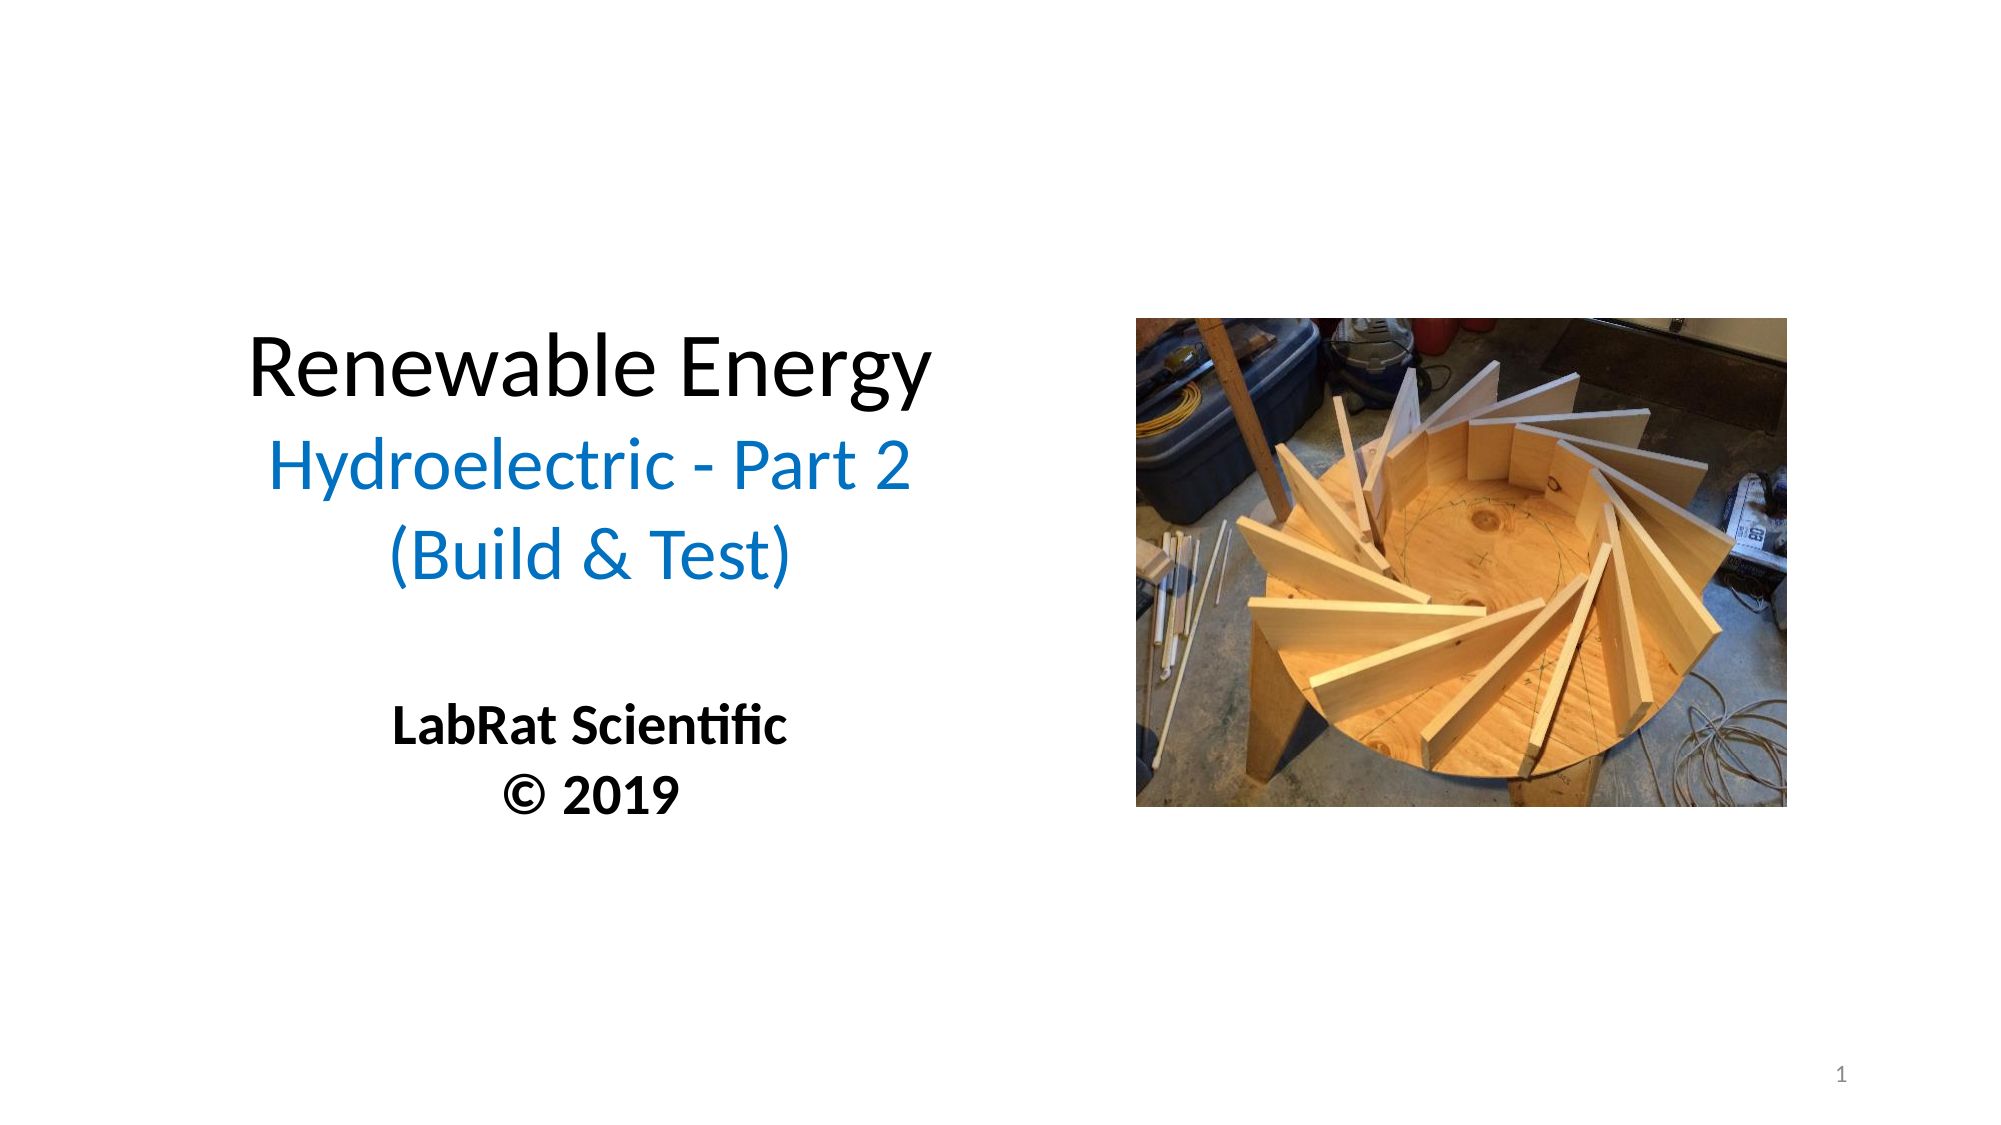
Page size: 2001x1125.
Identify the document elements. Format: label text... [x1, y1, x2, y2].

text_box Renewable Energy Hydroelectric - Part 2 (Build & Test) [133, 297, 1048, 602]
slide_number 1 [1412, 1042, 1863, 1103]
text_box LabRat Scientific © 2019 [364, 679, 817, 834]
picture [1136, 318, 1787, 807]
